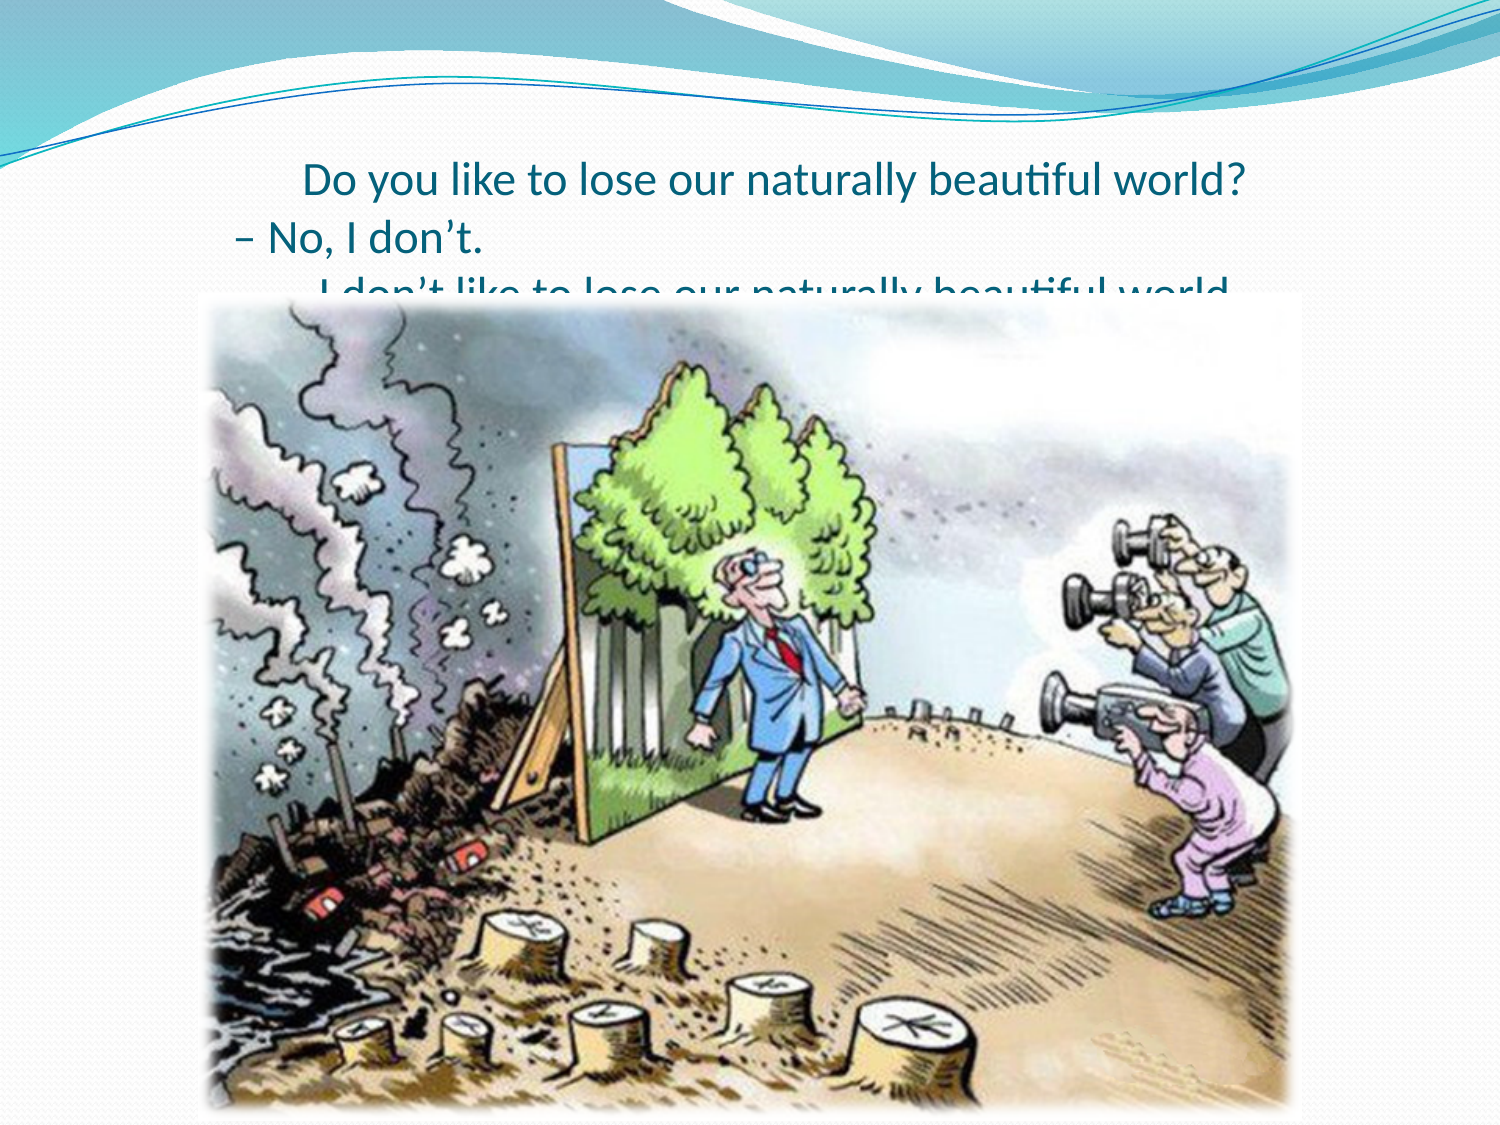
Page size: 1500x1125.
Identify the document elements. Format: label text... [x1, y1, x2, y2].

text_box Do you like to lose our naturally beautiful world? – No, I don’t. I don’t like to lose our naturally beautiful world. [99, 140, 1463, 328]
picture [198, 293, 1302, 1121]
